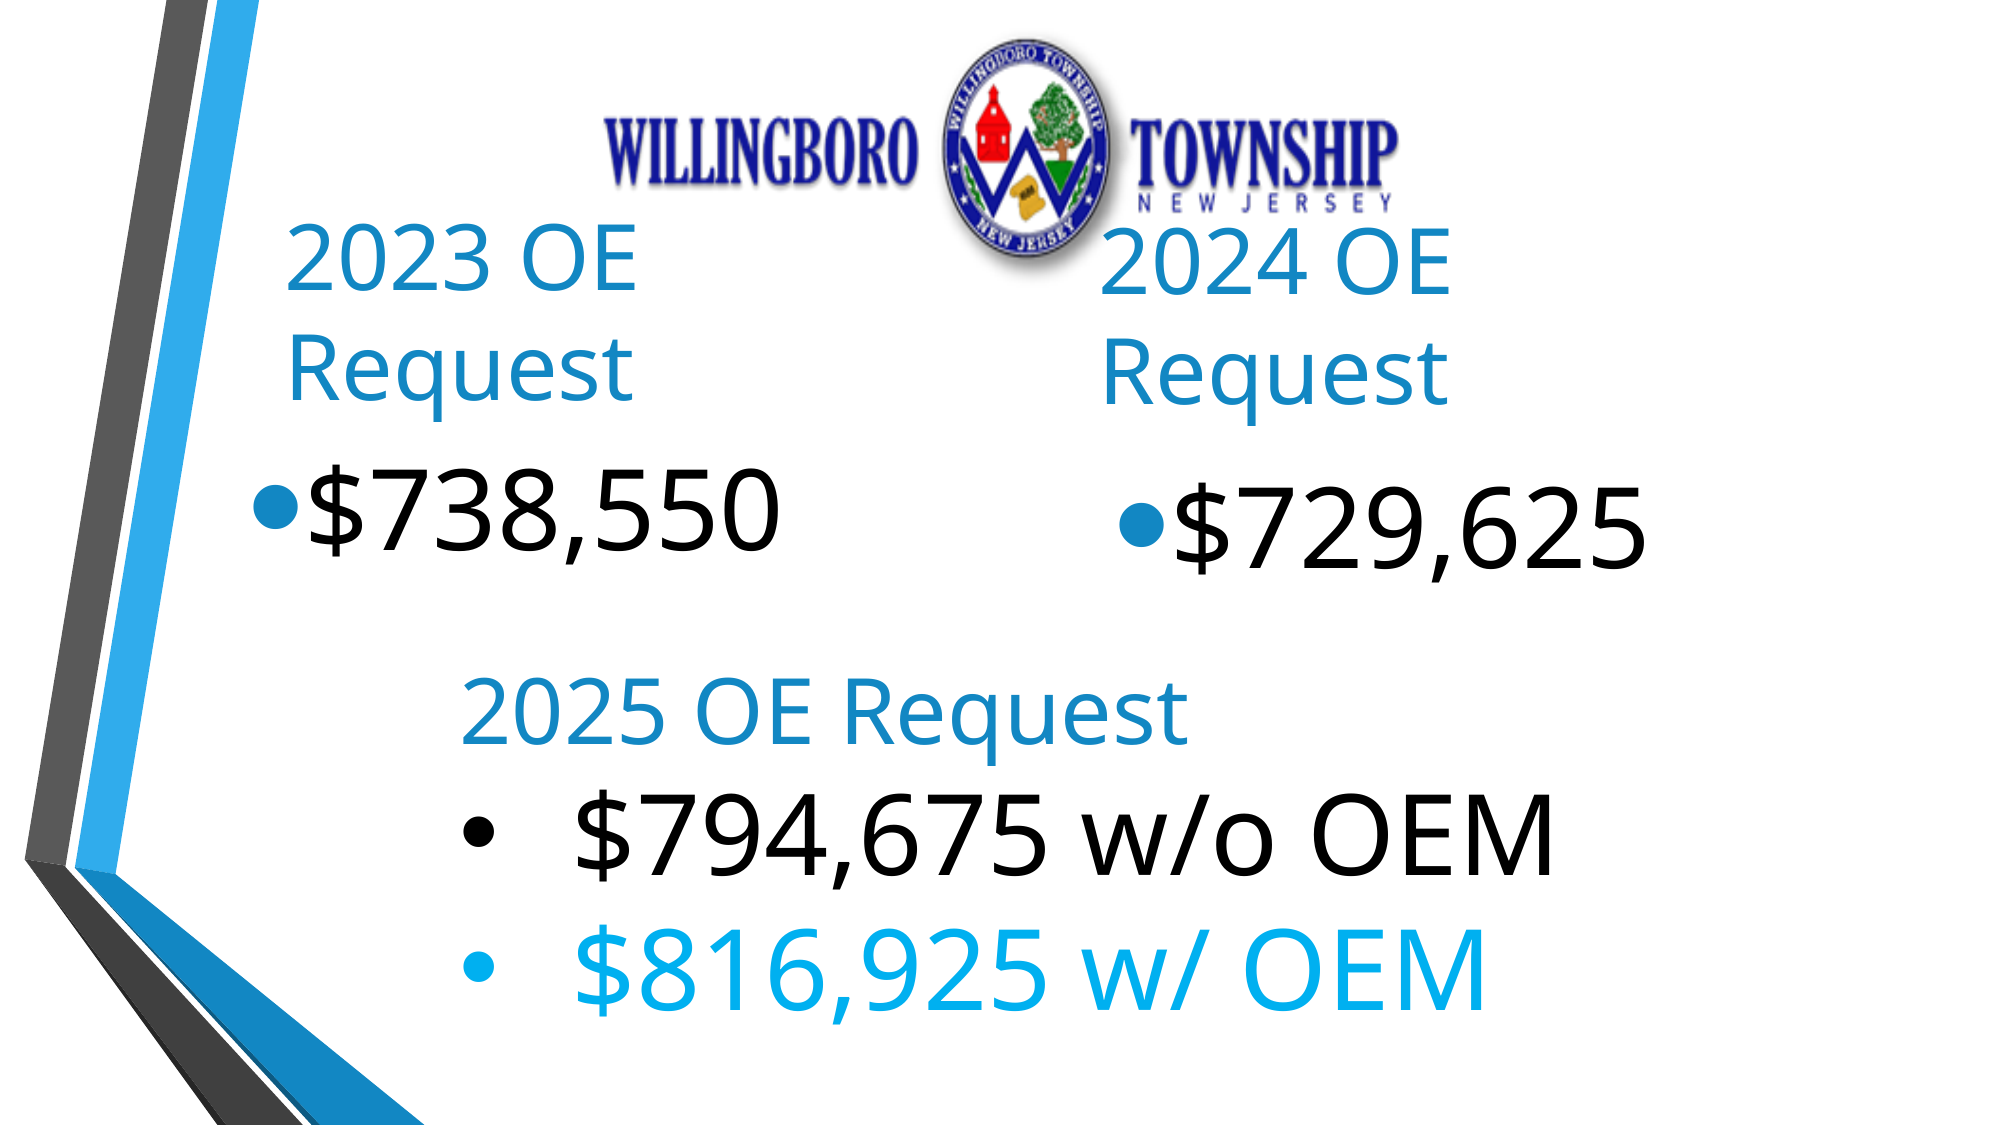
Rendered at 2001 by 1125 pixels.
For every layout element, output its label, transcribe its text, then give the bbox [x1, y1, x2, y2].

list $738,550 [232, 430, 916, 620]
title [243, 112, 1887, 400]
list 2024 OE Request [1083, 336, 1843, 431]
text_box 2025 OE Request $794,675 w/o OEM $816,925 w/ OEM [444, 645, 1607, 1041]
list 2023 OE Request [269, 331, 1026, 427]
list $729,625 [1098, 448, 1755, 601]
picture [589, 8, 1418, 296]
